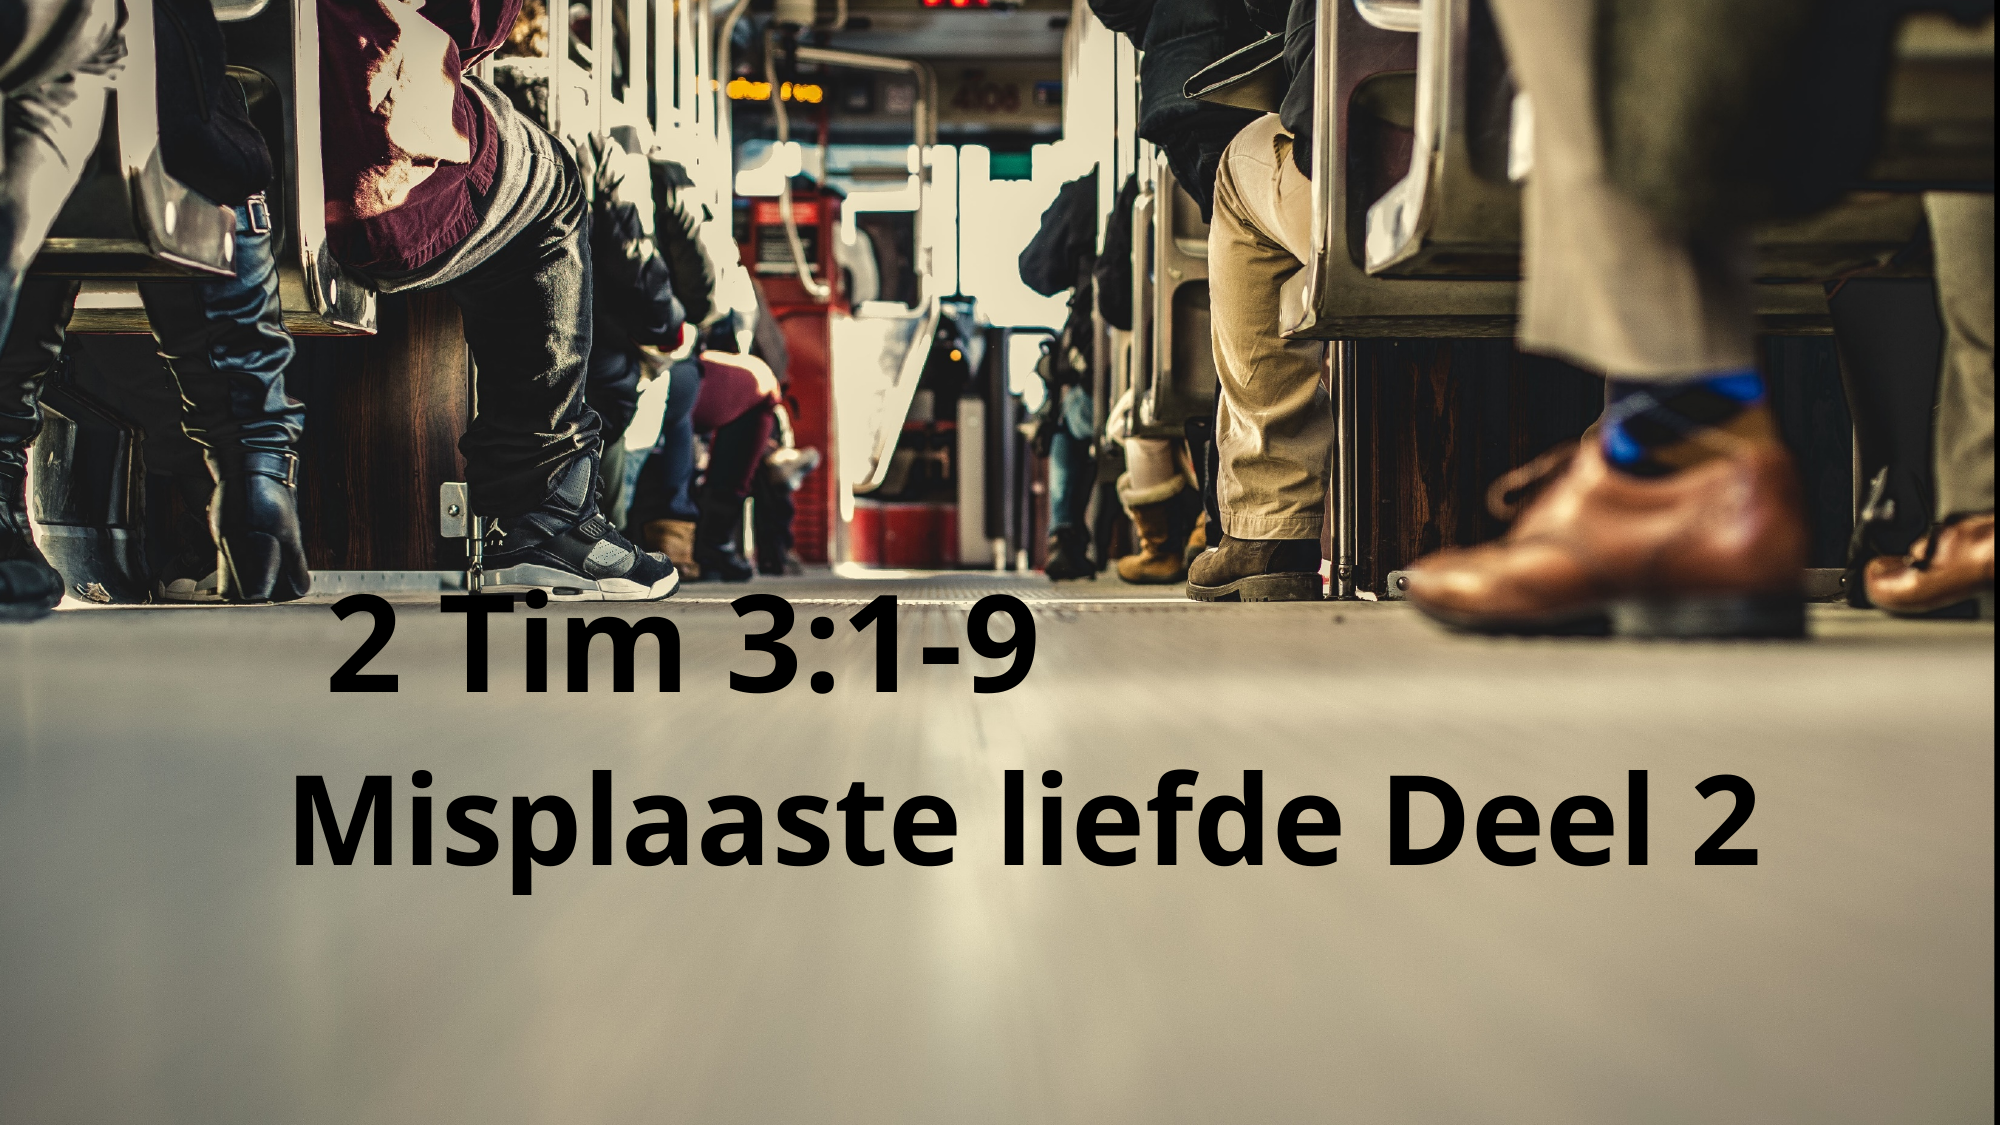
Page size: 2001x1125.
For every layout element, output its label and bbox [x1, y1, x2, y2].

text_box [0, 0, 2000, 1125]
